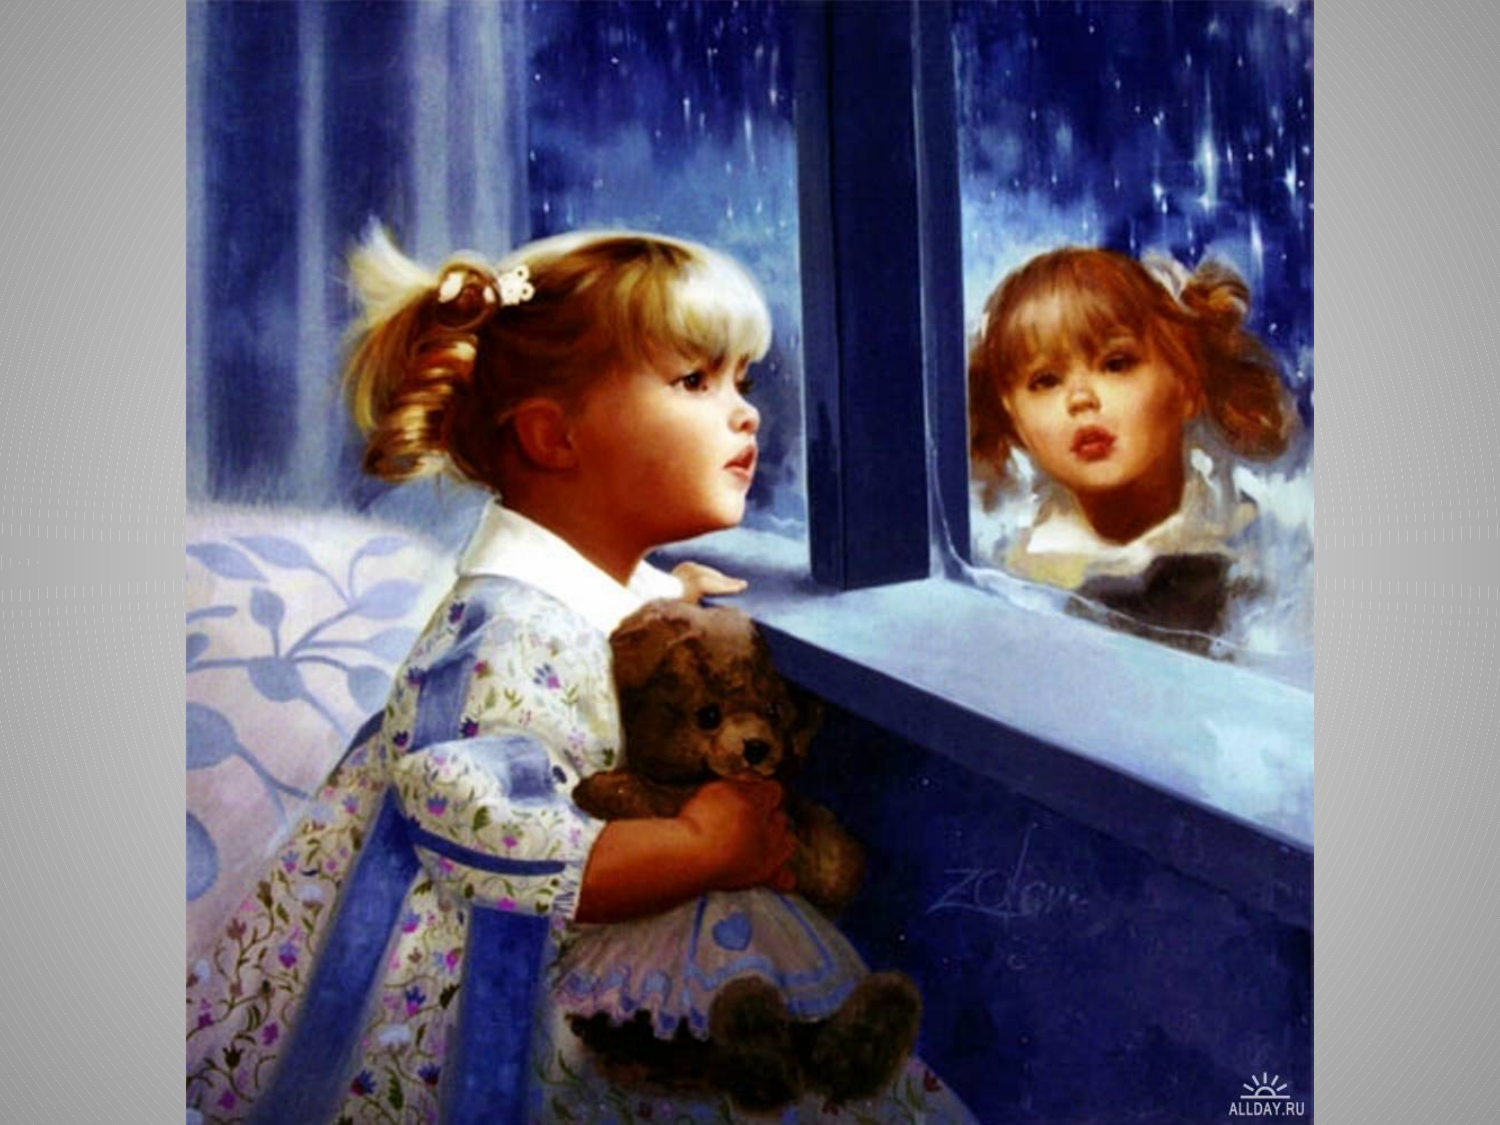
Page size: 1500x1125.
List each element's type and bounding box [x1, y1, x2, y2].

picture [185, 0, 1314, 1125]
